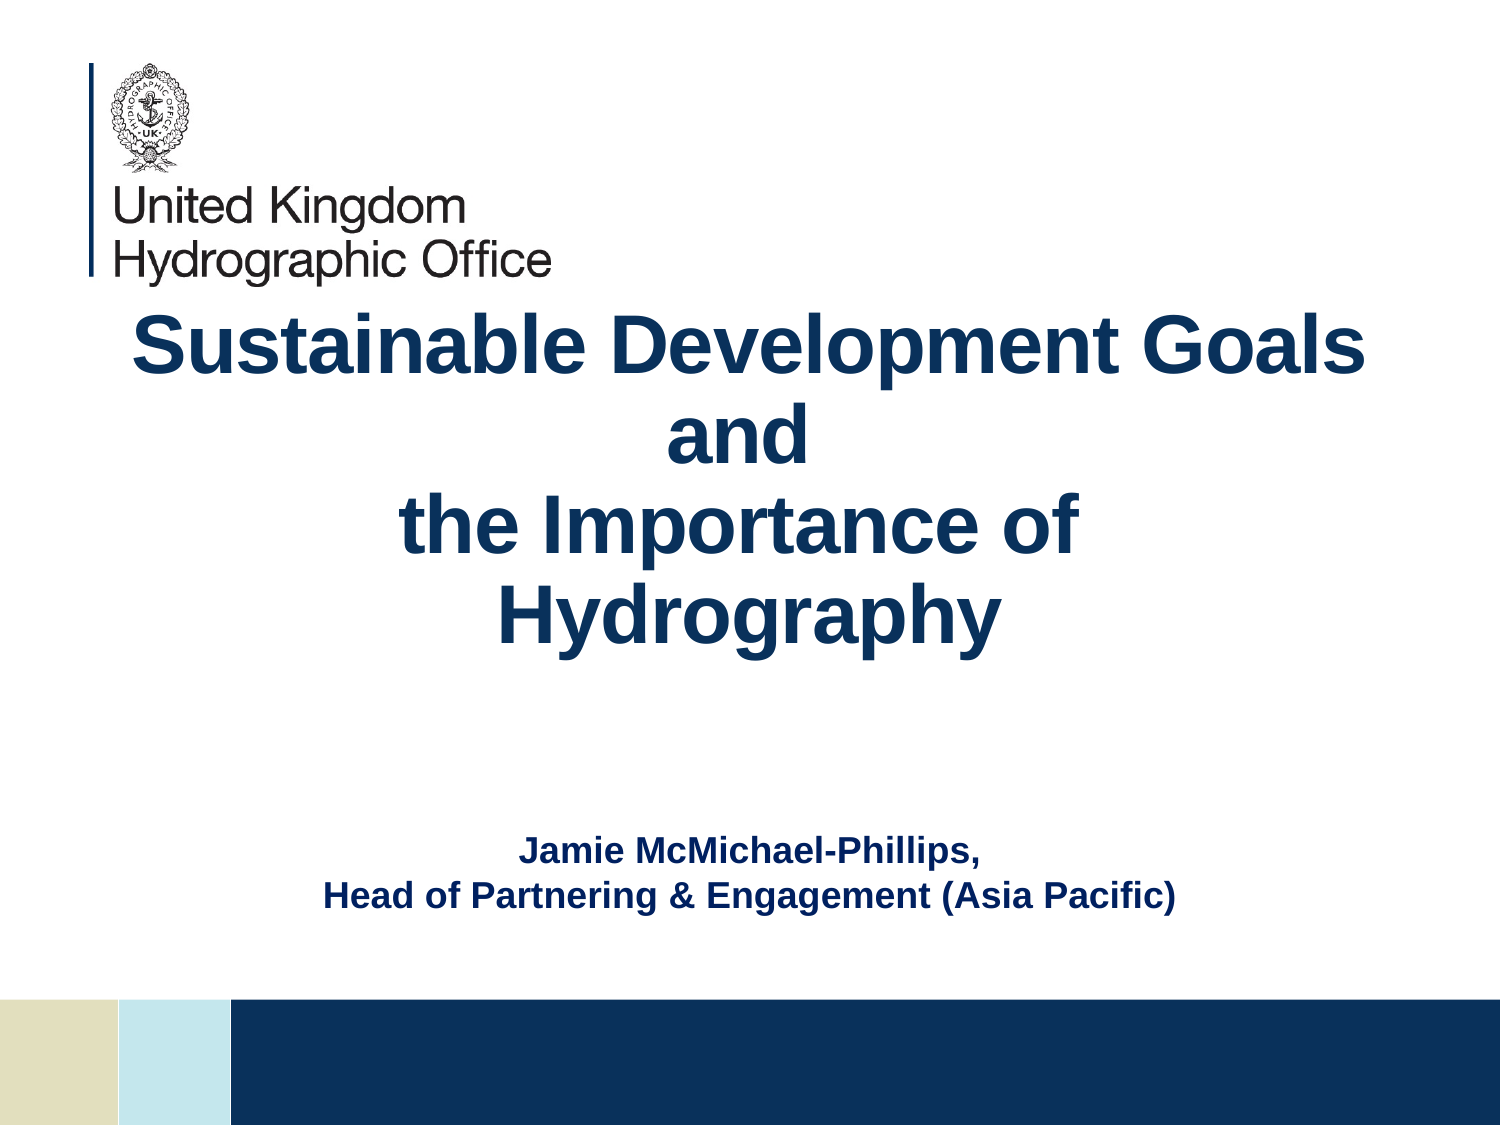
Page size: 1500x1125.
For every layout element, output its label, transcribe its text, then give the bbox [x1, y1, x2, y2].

title Sustainable Development Goals and the Importance of Hydrography [95, 302, 1405, 798]
picture [89, 63, 551, 287]
text_box Jamie McMichael-Phillips, Head of Partnering & Engagement (Asia Pacific) [118, 819, 1382, 924]
